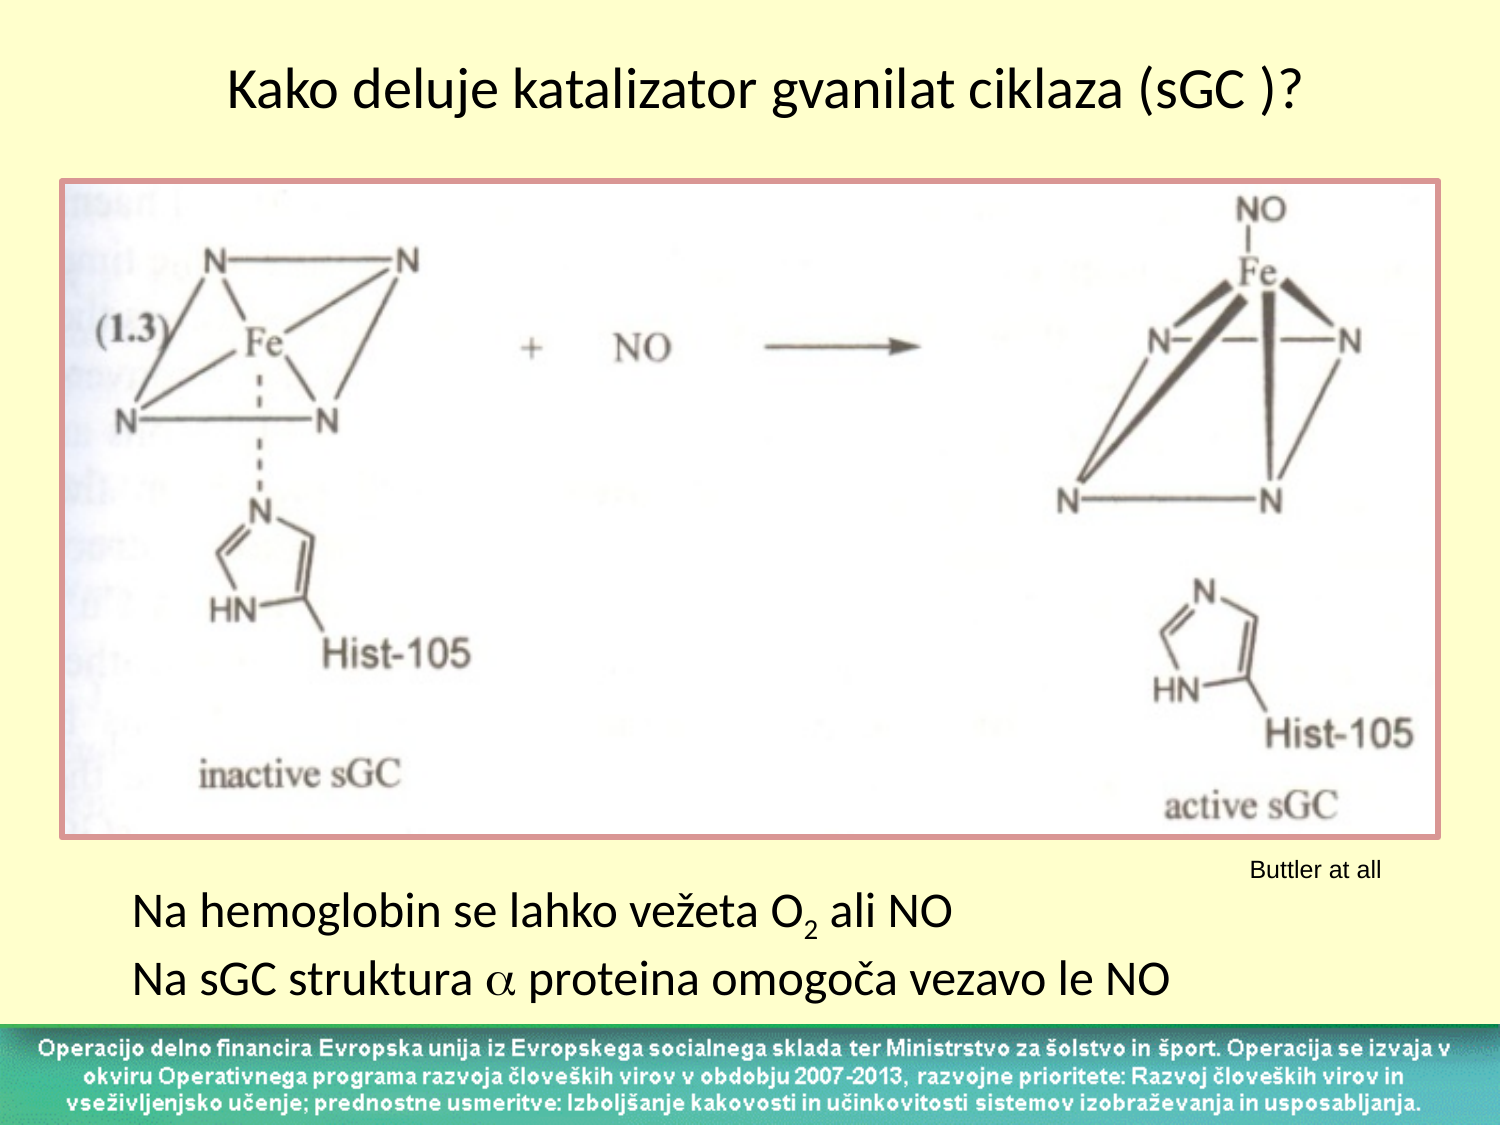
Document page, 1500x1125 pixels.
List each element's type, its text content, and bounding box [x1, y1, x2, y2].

picture [64, 184, 1436, 835]
text_box Buttler at all [1234, 846, 1398, 891]
text_box Kako deluje katalizator gvanilat ciklaza (sGC )? [212, 42, 1320, 128]
picture [0, 1024, 1500, 1125]
text_box Na hemoglobin se lahko vežeta O2 ali NO Na sGC struktura  proteina omogoča vezavo le NO [117, 869, 1186, 1013]
